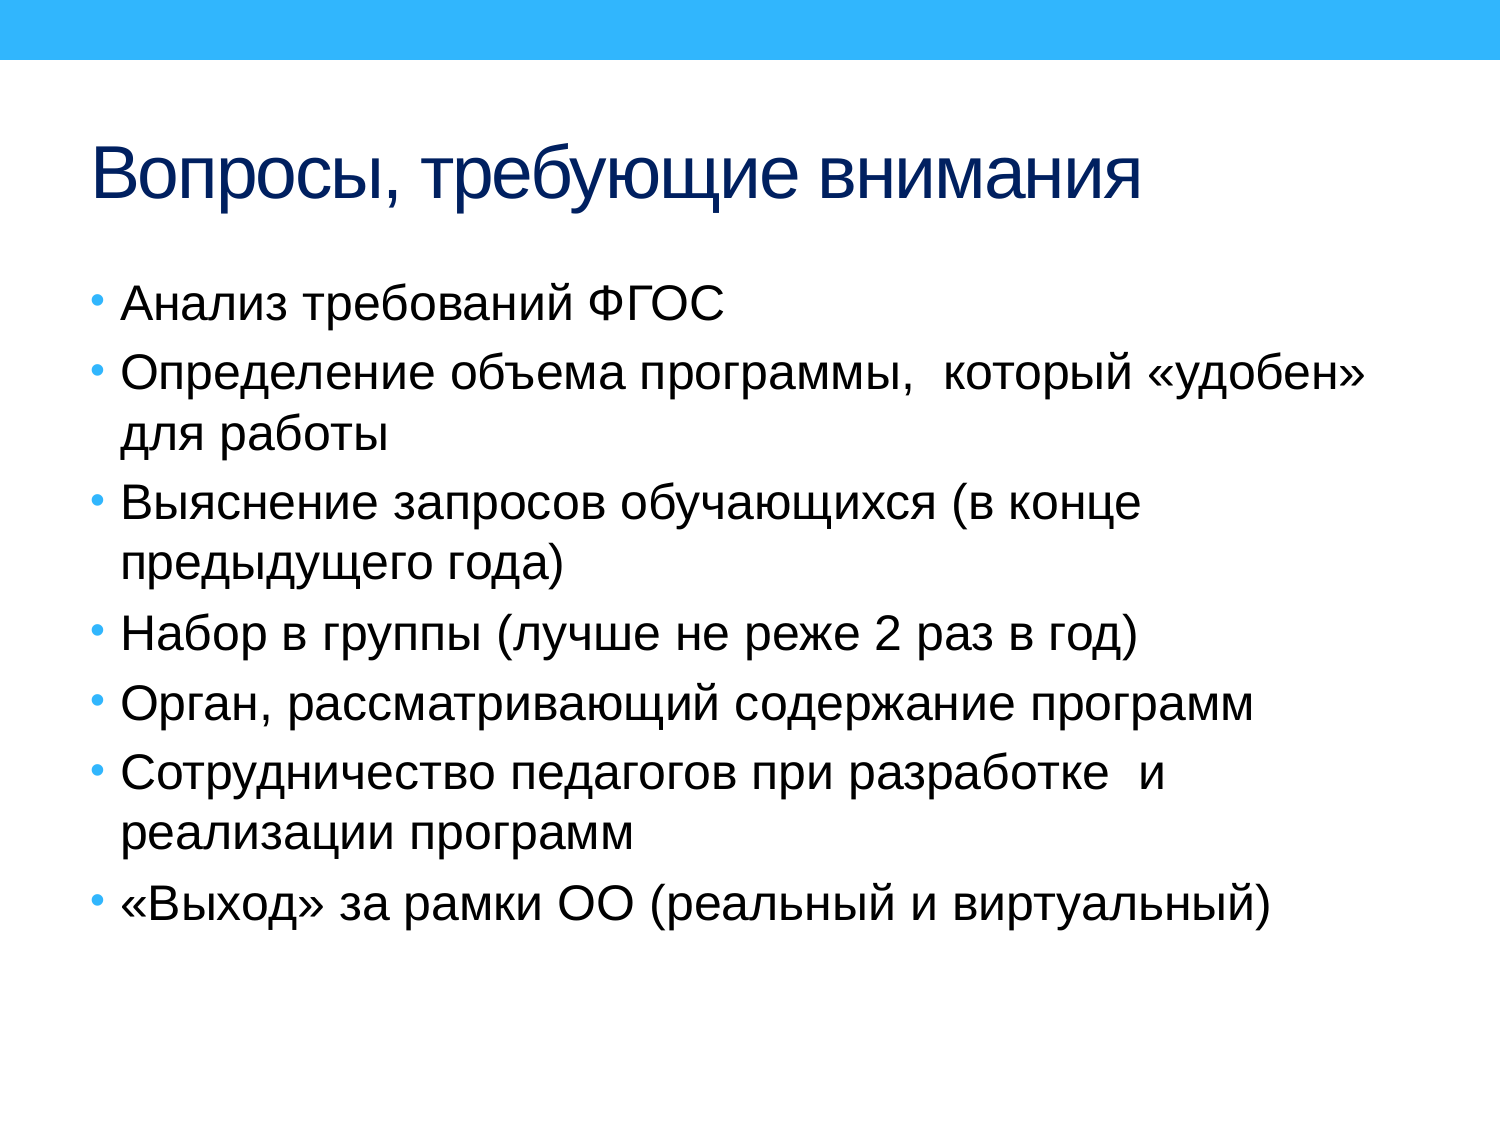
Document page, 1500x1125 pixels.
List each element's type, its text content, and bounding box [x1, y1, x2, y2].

list Анализ требований ФГОС Определение объема программы, который «удобен» для работы Выяснение запросов обучающихся (в конце предыдущего года) Набор в группы (лучше не реже 2 раз в год) Орган, рассматривающий содержание программ Сотрудничество педагогов при разработке и реализации программ «Выход» за рамки ОО (реальный и виртуальный) [75, 262, 1425, 1063]
title Вопросы, требующие внимания [75, 87, 1425, 250]
